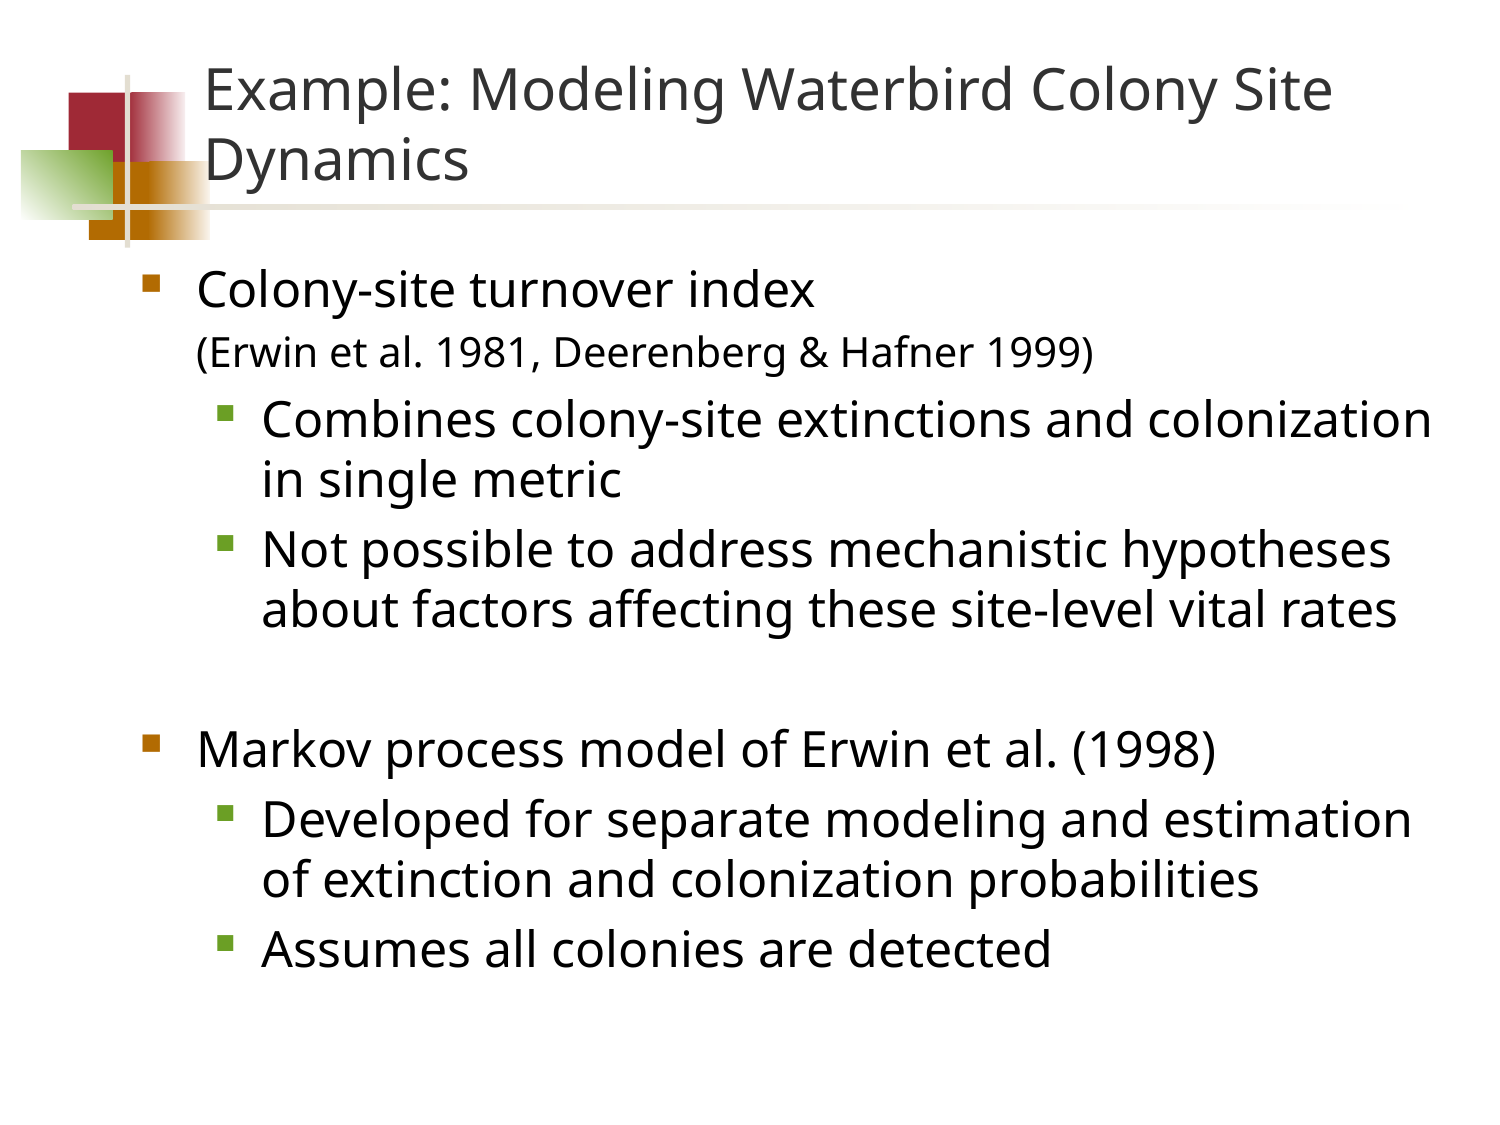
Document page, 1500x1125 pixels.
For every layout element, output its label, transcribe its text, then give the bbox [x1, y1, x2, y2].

title Example: Modeling Waterbird Colony Site Dynamics [188, 34, 1468, 201]
list Colony-site turnover index (Erwin et al. 1981, Deerenberg & Hafner 1999) Combines colony-site extinctions and colonization in single metric Not possible to address mechanistic hypotheses about factors affecting these site-level vital rates Markov process model of Erwin et al. (1998) Developed for separate modeling and estimation of extinction and colonization probabilities Assumes all colonies are detected [124, 249, 1470, 1007]
